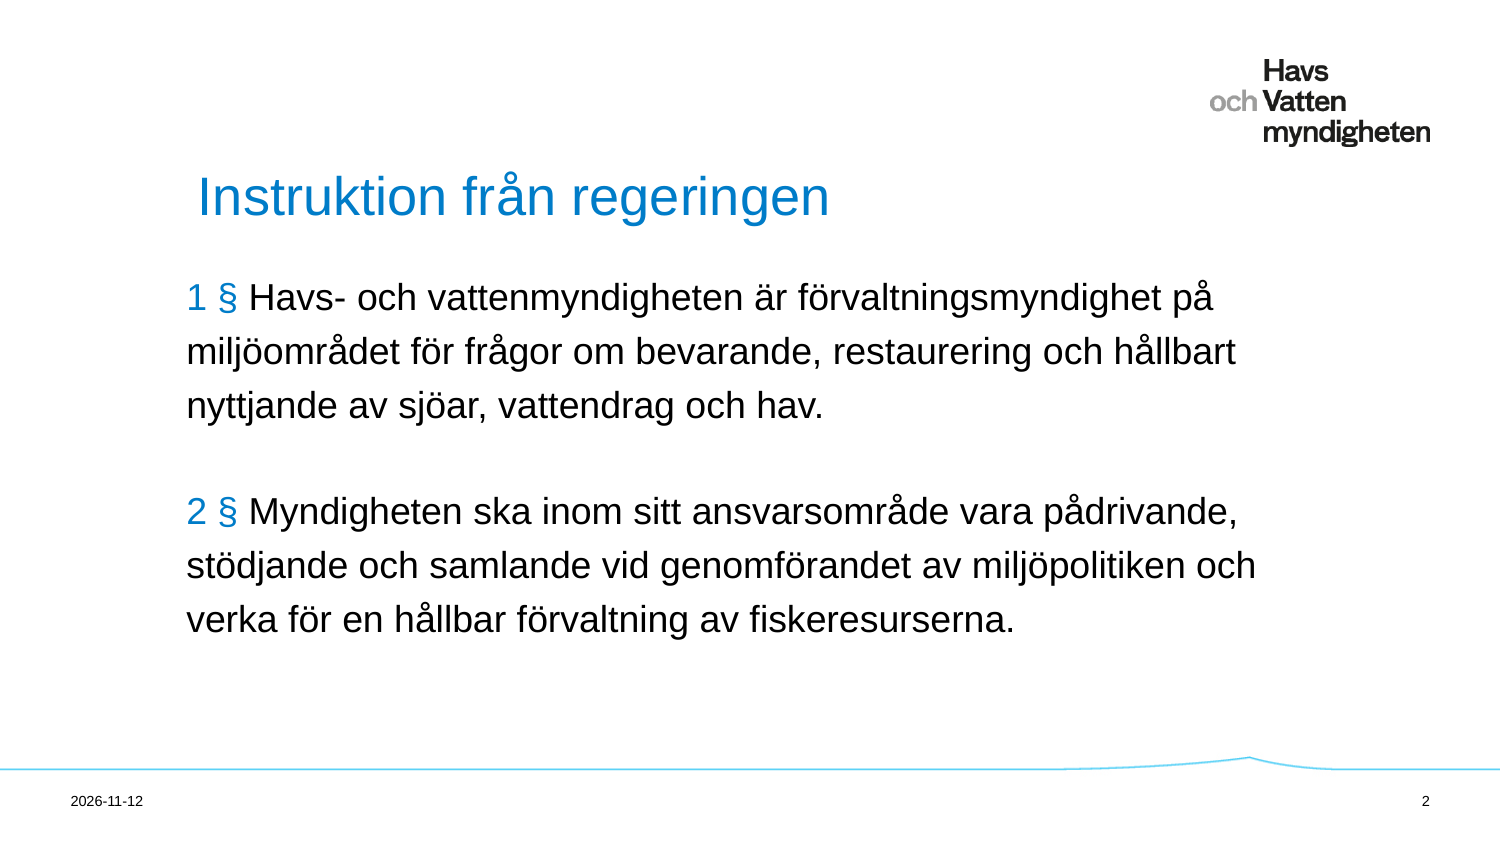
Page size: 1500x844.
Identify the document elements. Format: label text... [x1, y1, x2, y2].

slide_number 2 [1328, 785, 1445, 816]
picture [0, 752, 1500, 777]
title Instruktion från regeringen [183, 91, 1073, 234]
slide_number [55, 785, 278, 816]
list 1 § Havs- och vattenmyndigheten är förvaltningsmyndighet på miljöområdet för frågor om bevarande, restaurering och hållbart nyttjande av sjöar, vattendrag och hav. 2 § Myndigheten ska inom sitt ansvarsområde vara pådrivande, stödjande och samlande vid genomförandet av miljöpolitiken och verka för en hållbar förvaltning av fiskeresurserna. [171, 256, 1376, 729]
picture [1210, 59, 1430, 147]
